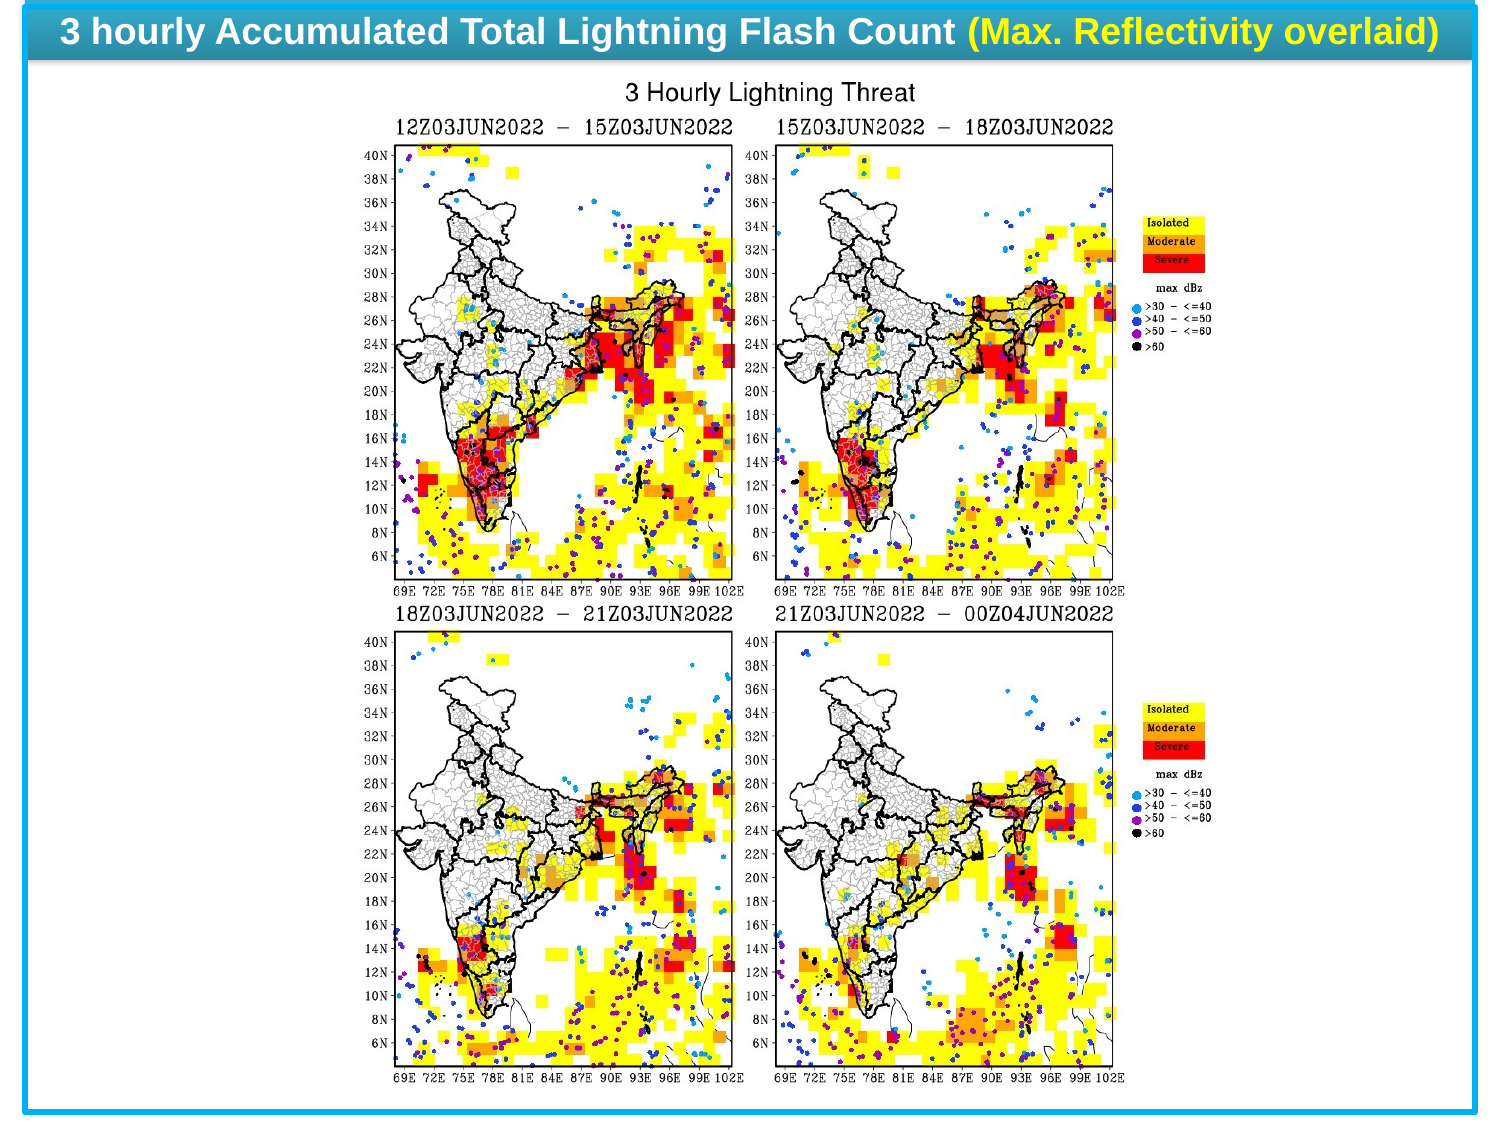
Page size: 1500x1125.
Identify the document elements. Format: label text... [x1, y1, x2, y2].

picture [358, 82, 1212, 1087]
text_box 3 hourly Accumulated Total Lightning Flash Count (Max. Reflectivity overlaid) [24, 0, 1475, 5]
text_box [23, 5, 1477, 1114]
